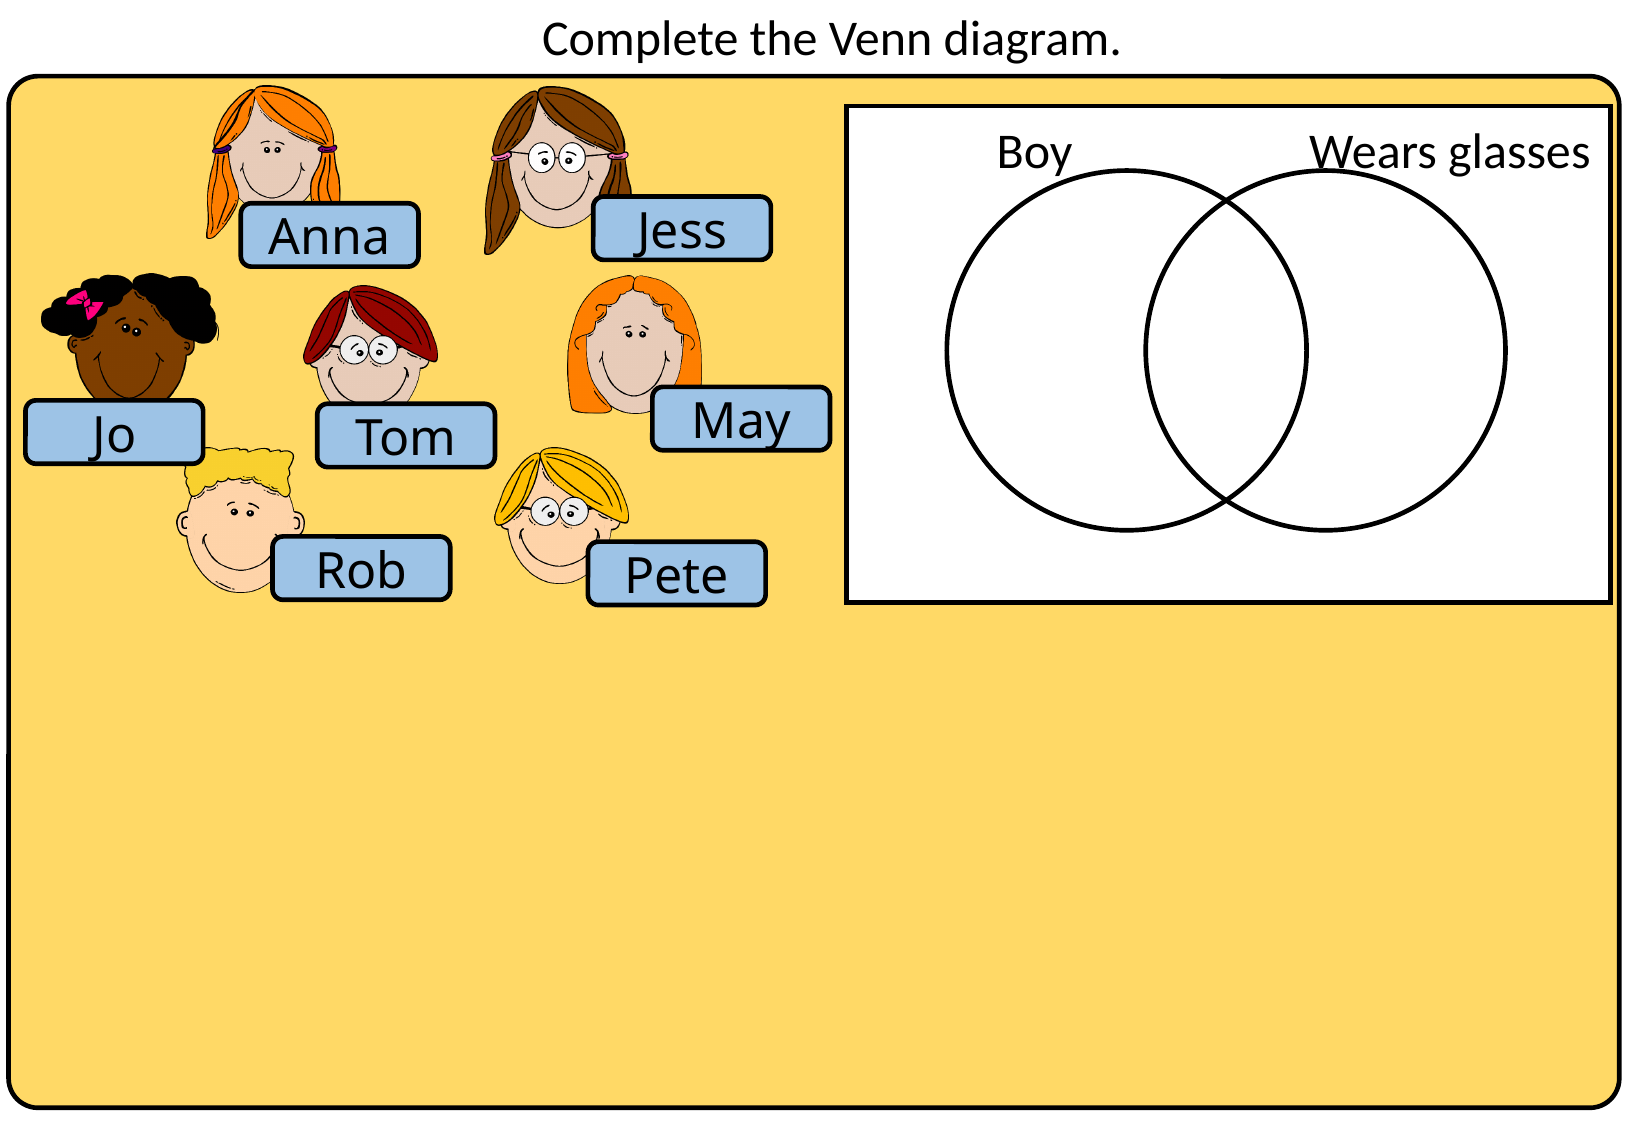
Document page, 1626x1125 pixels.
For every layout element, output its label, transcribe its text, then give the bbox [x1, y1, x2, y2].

picture [176, 447, 305, 593]
text_box [845, 105, 1612, 603]
picture [41, 273, 219, 415]
text_box May [651, 385, 832, 452]
text_box Anna [239, 202, 420, 268]
text_box Jess [593, 195, 772, 261]
picture [567, 275, 702, 414]
text_box Wears glasses [1294, 111, 1606, 187]
picture [206, 85, 343, 239]
text_box Tom [316, 402, 496, 469]
picture [303, 285, 438, 423]
text_box Rob [272, 535, 452, 601]
text_box Complete the Venn diagram. [527, 0, 1137, 73]
picture [484, 86, 635, 255]
text_box Boy [981, 111, 1088, 187]
text_box [7, 75, 1621, 1109]
text_box [1144, 172, 1507, 532]
text_box [945, 169, 1226, 532]
text_box Jo [24, 399, 205, 465]
picture [494, 447, 629, 585]
text_box Pete [586, 540, 767, 607]
